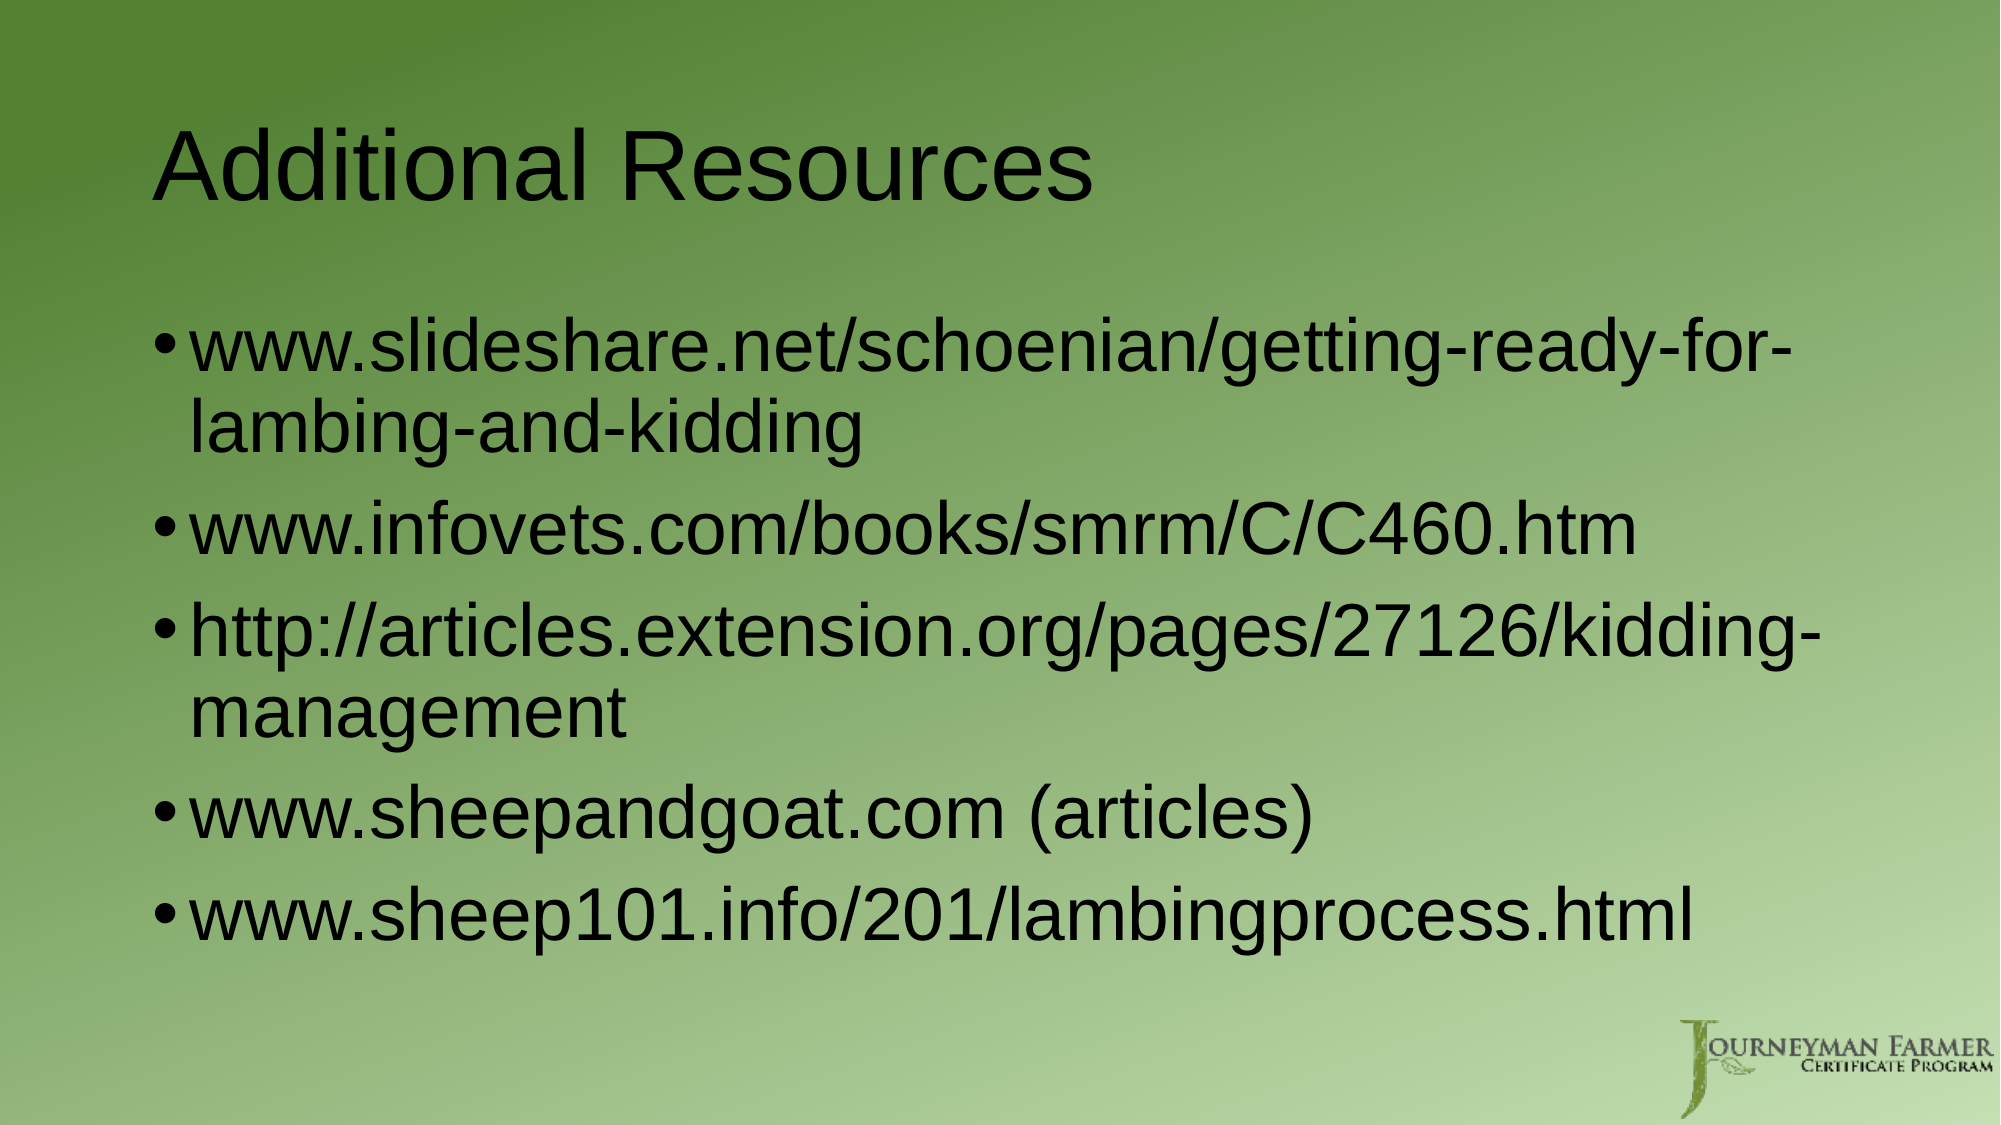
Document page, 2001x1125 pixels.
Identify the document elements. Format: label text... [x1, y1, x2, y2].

title Additional Resources [137, 59, 1863, 278]
picture [1680, 1020, 1994, 1119]
list www.slideshare.net/schoenian/getting-ready-for-lambing-and-kidding www.infovets.com/books/smrm/C/C460.htm http://articles.extension.org/pages/27126/kidding-management www.sheepandgoat.com (articles) www.sheep101.info/201/lambingprocess.html [137, 299, 1863, 1014]
